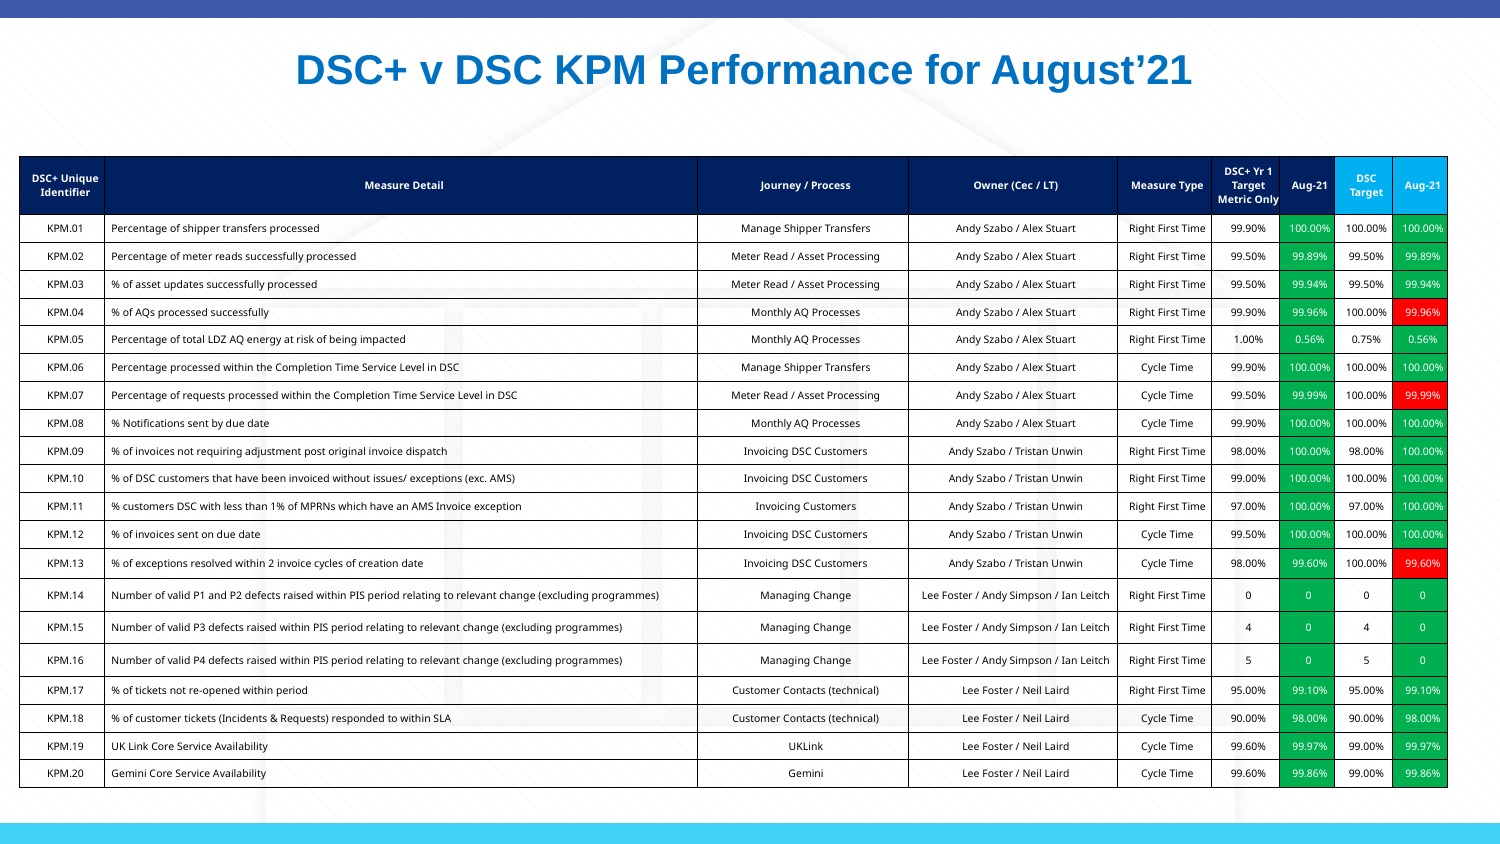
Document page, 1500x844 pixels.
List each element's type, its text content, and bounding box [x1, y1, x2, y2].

table_cell 99.60% [1212, 760, 1279, 787]
table_cell KPM.07 [20, 382, 104, 409]
table_cell 100.00% [1335, 382, 1392, 409]
table_cell % of DSC customers that have been invoiced without issues/ exceptions (exc. AMS) [105, 465, 697, 492]
table_cell KPM.19 [20, 733, 104, 759]
table_header Measure Type [1118, 157, 1211, 214]
table_cell Andy Szabo / Tristan Unwin [909, 521, 1117, 548]
table_cell Andy Szabo / Alex Stuart [909, 382, 1117, 409]
table_cell KPM.11 [20, 493, 104, 520]
table_cell % of AQs processed successfully [105, 299, 697, 325]
table_cell Invoicing DSC Customers [698, 437, 908, 464]
table_cell 99.89% [1393, 243, 1447, 270]
table_cell Invoicing DSC Customers [698, 549, 908, 578]
table_cell Monthly AQ Processes [698, 299, 908, 325]
table_cell Percentage of requests processed within the Completion Time Service Level in DSC [105, 382, 697, 409]
table_cell 99.50% [1212, 521, 1279, 548]
table_cell Cycle Time [1118, 760, 1211, 787]
table_cell Customer Contacts (technical) [698, 705, 908, 732]
table_cell Manage Shipper Transfers [698, 354, 908, 381]
table_cell Managing Change [698, 579, 908, 611]
table_cell Lee Foster / Andy Simpson / Ian Leitch [909, 612, 1117, 643]
table_cell 100.00% [1393, 410, 1447, 436]
table_cell % of invoices not requiring adjustment post original invoice dispatch [105, 437, 697, 464]
table_cell 100.00% [1393, 437, 1447, 464]
table_cell KPM.12 [20, 521, 104, 548]
table_cell 98.00% [1393, 705, 1447, 732]
table_cell 99.60% [1280, 549, 1334, 578]
table_cell 100.00% [1280, 521, 1334, 548]
table_cell KPM.18 [20, 705, 104, 732]
table_cell Andy Szabo / Alex Stuart [909, 410, 1117, 436]
table_cell 97.00% [1335, 493, 1392, 520]
table_cell Manage Shipper Transfers [698, 215, 908, 242]
table_cell 99.60% [1212, 733, 1279, 759]
table_cell Right First Time [1118, 493, 1211, 520]
table_cell Cycle Time [1118, 705, 1211, 732]
table_cell 1.00% [1212, 326, 1279, 353]
table_cell 99.00% [1212, 465, 1279, 492]
table_header Owner (Cec / LT) [909, 157, 1117, 214]
table_cell 99.94% [1393, 271, 1447, 298]
table_cell 0 [1335, 579, 1392, 611]
table_cell 99.97% [1280, 733, 1334, 759]
picture [0, 0, 1500, 35]
table_cell Lee Foster / Andy Simpson / Ian Leitch [909, 579, 1117, 611]
table_cell 97.00% [1212, 493, 1279, 520]
table_cell Percentage of total LDZ AQ energy at risk of being impacted [105, 326, 697, 353]
table_cell 99.50% [1212, 271, 1279, 298]
table_cell 4 [1212, 612, 1279, 643]
table_header Measure Detail [105, 157, 697, 214]
table_cell KPM.17 [20, 677, 104, 704]
table_cell 99.50% [1212, 243, 1279, 270]
table_cell 99.00% [1335, 760, 1392, 787]
table_cell Lee Foster / Neil Laird [909, 733, 1117, 759]
table_cell 0 [1280, 644, 1334, 676]
table_cell 100.00% [1335, 354, 1392, 381]
table_cell KPM.16 [20, 644, 104, 676]
table_cell 99.89% [1280, 243, 1334, 270]
table_cell 100.00% [1393, 493, 1447, 520]
table_cell KPM.05 [20, 326, 104, 353]
table_cell 100.00% [1335, 465, 1392, 492]
table_cell % of asset updates successfully processed [105, 271, 697, 298]
table_cell 100.00% [1280, 437, 1334, 464]
table_cell KPM.06 [20, 354, 104, 381]
table_cell Andy Szabo / Tristan Unwin [909, 549, 1117, 578]
table_cell 100.00% [1393, 521, 1447, 548]
table_cell 100.00% [1393, 215, 1447, 242]
table_cell Right First Time [1118, 215, 1211, 242]
table_cell 100.00% [1280, 354, 1334, 381]
table_cell KPM.20 [20, 760, 104, 787]
table_cell KPM.01 [20, 215, 104, 242]
table_cell Meter Read / Asset Processing [698, 243, 908, 270]
table_cell Right First Time [1118, 465, 1211, 492]
table_cell Percentage of shipper transfers processed [105, 215, 697, 242]
table_cell 5 [1212, 644, 1279, 676]
table_cell 0.75% [1335, 326, 1392, 353]
table_cell % of invoices sent on due date [105, 521, 697, 548]
table_cell Andy Szabo / Alex Stuart [909, 271, 1117, 298]
table_cell 98.00% [1212, 437, 1279, 464]
table_cell Lee Foster / Neil Laird [909, 760, 1117, 787]
table_cell Right First Time [1118, 243, 1211, 270]
table_cell Gemini Core Service Availability [105, 760, 697, 787]
table_cell Right First Time [1118, 299, 1211, 325]
table_cell Cycle Time [1118, 354, 1211, 381]
table_cell Cycle Time [1118, 382, 1211, 409]
table_cell Cycle Time [1118, 410, 1211, 436]
table_cell Invoicing DSC Customers [698, 521, 908, 548]
table_cell Number of valid P3 defects raised within PIS period relating to relevant change (excluding programmes) [105, 612, 697, 643]
table_cell KPM.08 [20, 410, 104, 436]
table_cell Meter Read / Asset Processing [698, 271, 908, 298]
table_cell Customer Contacts (technical) [698, 677, 908, 704]
table_cell 0.56% [1393, 326, 1447, 353]
table_cell 99.90% [1212, 299, 1279, 325]
table_cell 100.00% [1280, 215, 1334, 242]
table_cell 100.00% [1393, 465, 1447, 492]
table_cell Andy Szabo / Alex Stuart [909, 299, 1117, 325]
table_cell 5 [1335, 644, 1392, 676]
table_cell 99.10% [1280, 677, 1334, 704]
table_cell KPM.02 [20, 243, 104, 270]
table_cell 100.00% [1280, 465, 1334, 492]
table_cell Invoicing DSC Customers [698, 465, 908, 492]
table_cell 99.99% [1393, 382, 1447, 409]
table_cell Right First Time [1118, 271, 1211, 298]
table_cell % of customer tickets (Incidents & Requests) responded to within SLA [105, 705, 697, 732]
table_cell % Notifications sent by due date [105, 410, 697, 436]
table_cell 99.86% [1393, 760, 1447, 787]
table_cell Right First Time [1118, 644, 1211, 676]
table_cell 99.50% [1335, 243, 1392, 270]
table_cell UKLink [698, 733, 908, 759]
table_cell Andy Szabo / Alex Stuart [909, 215, 1117, 242]
table_cell KPM.14 [20, 579, 104, 611]
table_cell 99.90% [1212, 410, 1279, 436]
table_cell Right First Time [1118, 579, 1211, 611]
text_box [0, 762, 45, 808]
table_cell 98.00% [1212, 549, 1279, 578]
table_cell 100.00% [1393, 354, 1447, 381]
table_cell 100.00% [1335, 299, 1392, 325]
table_cell 0 [1212, 579, 1279, 611]
table_cell Managing Change [698, 644, 908, 676]
table_cell Right First Time [1118, 677, 1211, 704]
table_cell % of tickets not re-opened within period [105, 677, 697, 704]
table_cell KPM.13 [20, 549, 104, 578]
table_header Aug-21 [1280, 157, 1334, 214]
picture [0, 101, 1500, 844]
table_cell Right First Time [1118, 437, 1211, 464]
text_box DSC+ v DSC KPM Performance for August’21 [0, 35, 1500, 101]
table_cell 99.96% [1280, 299, 1334, 325]
table_cell 4 [1335, 612, 1392, 643]
table_cell 0 [1280, 579, 1334, 611]
table_cell 100.00% [1280, 493, 1334, 520]
table_cell Cycle Time [1118, 521, 1211, 548]
table_cell 100.00% [1335, 215, 1392, 242]
table_cell Andy Szabo / Tristan Unwin [909, 493, 1117, 520]
table_cell Number of valid P4 defects raised within PIS period relating to relevant change (excluding programmes) [105, 644, 697, 676]
table_header DSC Target [1335, 157, 1392, 214]
table_cell KPM.10 [20, 465, 104, 492]
table_cell Andy Szabo / Alex Stuart [909, 326, 1117, 353]
table_cell 90.00% [1212, 705, 1279, 732]
table_cell KPM.03 [20, 271, 104, 298]
table_cell 0 [1280, 612, 1334, 643]
table_cell Meter Read / Asset Processing [698, 382, 908, 409]
table_cell KPM.04 [20, 299, 104, 325]
table_cell 0.56% [1280, 326, 1334, 353]
table_cell Lee Foster / Neil Laird [909, 677, 1117, 704]
table_cell UK Link Core Service Availability [105, 733, 697, 759]
table_header DSC+ Yr 1 Target Metric Only [1212, 157, 1279, 214]
table_cell 100.00% [1335, 521, 1392, 548]
table_cell KPM.09 [20, 437, 104, 464]
table_cell 99.00% [1335, 733, 1392, 759]
table_cell Andy Szabo / Tristan Unwin [909, 465, 1117, 492]
table_cell 100.00% [1280, 410, 1334, 436]
table_cell 99.94% [1280, 271, 1334, 298]
table_cell Right First Time [1118, 612, 1211, 643]
table_cell 99.97% [1393, 733, 1447, 759]
table_cell Andy Szabo / Tristan Unwin [909, 437, 1117, 464]
table_cell Percentage of meter reads successfully processed [105, 243, 697, 270]
table_cell Monthly AQ Processes [698, 326, 908, 353]
table_cell Right First Time [1118, 326, 1211, 353]
table_cell 0 [1393, 579, 1447, 611]
table_cell 99.96% [1393, 299, 1447, 325]
table_cell 99.50% [1212, 382, 1279, 409]
table_cell 98.00% [1280, 705, 1334, 732]
table_cell 95.00% [1212, 677, 1279, 704]
table_cell Andy Szabo / Alex Stuart [909, 354, 1117, 381]
table_cell % of exceptions resolved within 2 invoice cycles of creation date [105, 549, 697, 578]
table_cell 100.00% [1335, 549, 1392, 578]
table_cell Lee Foster / Neil Laird [909, 705, 1117, 732]
table_cell 0 [1393, 612, 1447, 643]
table_cell 99.86% [1280, 760, 1334, 787]
table_cell 99.50% [1335, 271, 1392, 298]
table_cell Cycle Time [1118, 733, 1211, 759]
table_cell Monthly AQ Processes [698, 410, 908, 436]
table_cell Percentage processed within the Completion Time Service Level in DSC [105, 354, 697, 381]
table_cell Cycle Time [1118, 549, 1211, 578]
table_cell 90.00% [1335, 705, 1392, 732]
table_cell Number of valid P1 and P2 defects raised within PIS period relating to relevant change (excluding programmes) [105, 579, 697, 611]
table_header DSC+ Unique Identifier [20, 157, 104, 214]
table_cell 100.00% [1335, 410, 1392, 436]
table_cell Managing Change [698, 612, 908, 643]
table_cell Andy Szabo / Alex Stuart [909, 243, 1117, 270]
table_cell 99.90% [1212, 354, 1279, 381]
table_cell 99.90% [1212, 215, 1279, 242]
table_cell 95.00% [1335, 677, 1392, 704]
table_cell 99.10% [1393, 677, 1447, 704]
table_cell 98.00% [1335, 437, 1392, 464]
table_cell % customers DSC with less than 1% of MPRNs which have an AMS Invoice exception [105, 493, 697, 520]
table_cell 99.99% [1280, 382, 1334, 409]
table_header Journey / Process [698, 157, 908, 214]
table_cell Lee Foster / Andy Simpson / Ian Leitch [909, 644, 1117, 676]
table_cell Invoicing Customers [698, 493, 908, 520]
table_cell 0 [1393, 644, 1447, 676]
table_header Aug-21 [1393, 157, 1447, 214]
table_cell 99.60% [1393, 549, 1447, 578]
table_cell KPM.15 [20, 612, 104, 643]
table_cell Gemini [698, 760, 908, 787]
